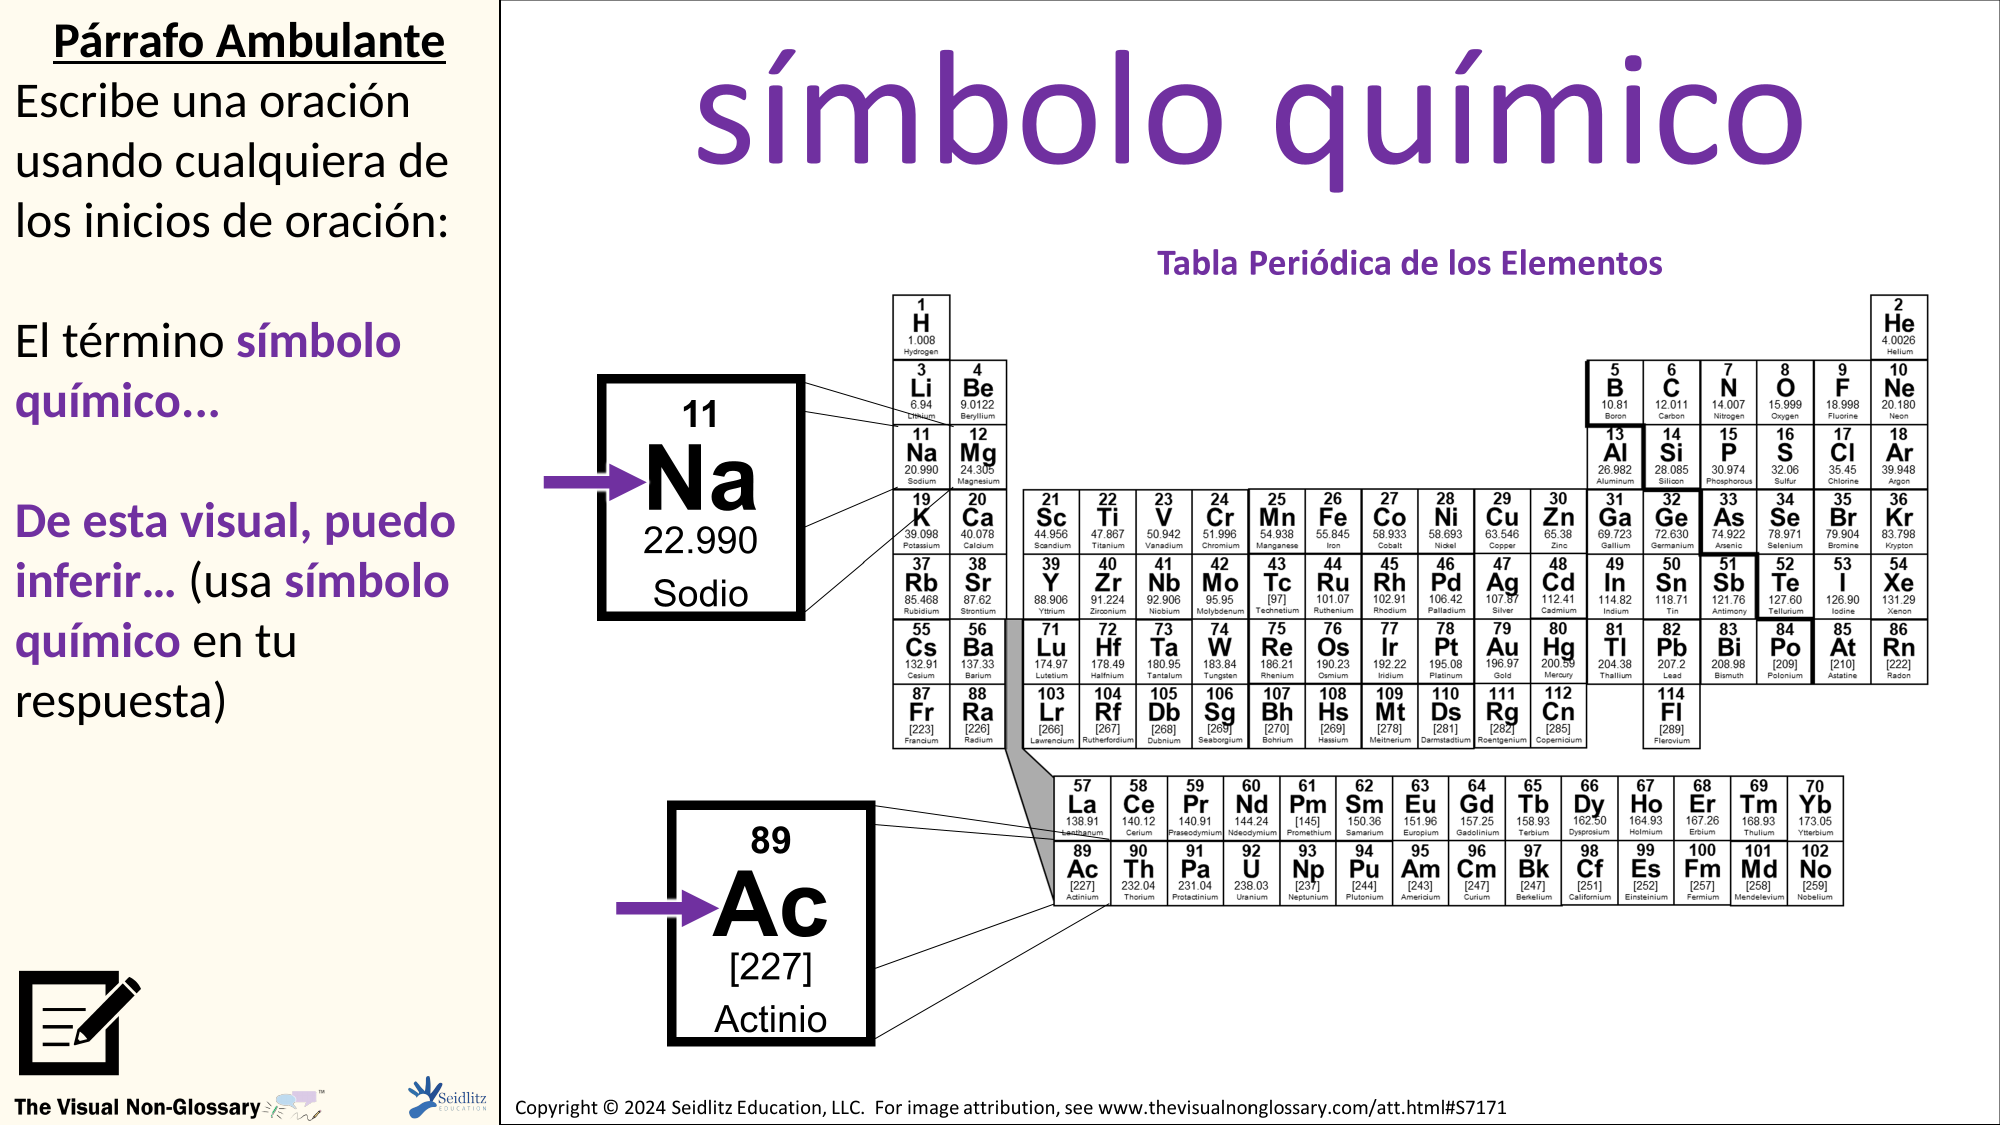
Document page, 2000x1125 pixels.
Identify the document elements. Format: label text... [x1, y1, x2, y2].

text_box Párrafo Ambulante [38, 0, 461, 59]
picture [0, 961, 328, 1125]
text_box Escribe una oración usando cualquiera de los inicios de oración: El término símbolo químico... De esta visual, puedo inferir… (usa símbolo químico en tu respuesta) [0, 59, 494, 735]
picture [403, 1073, 495, 1125]
picture [499, 0, 2000, 1125]
